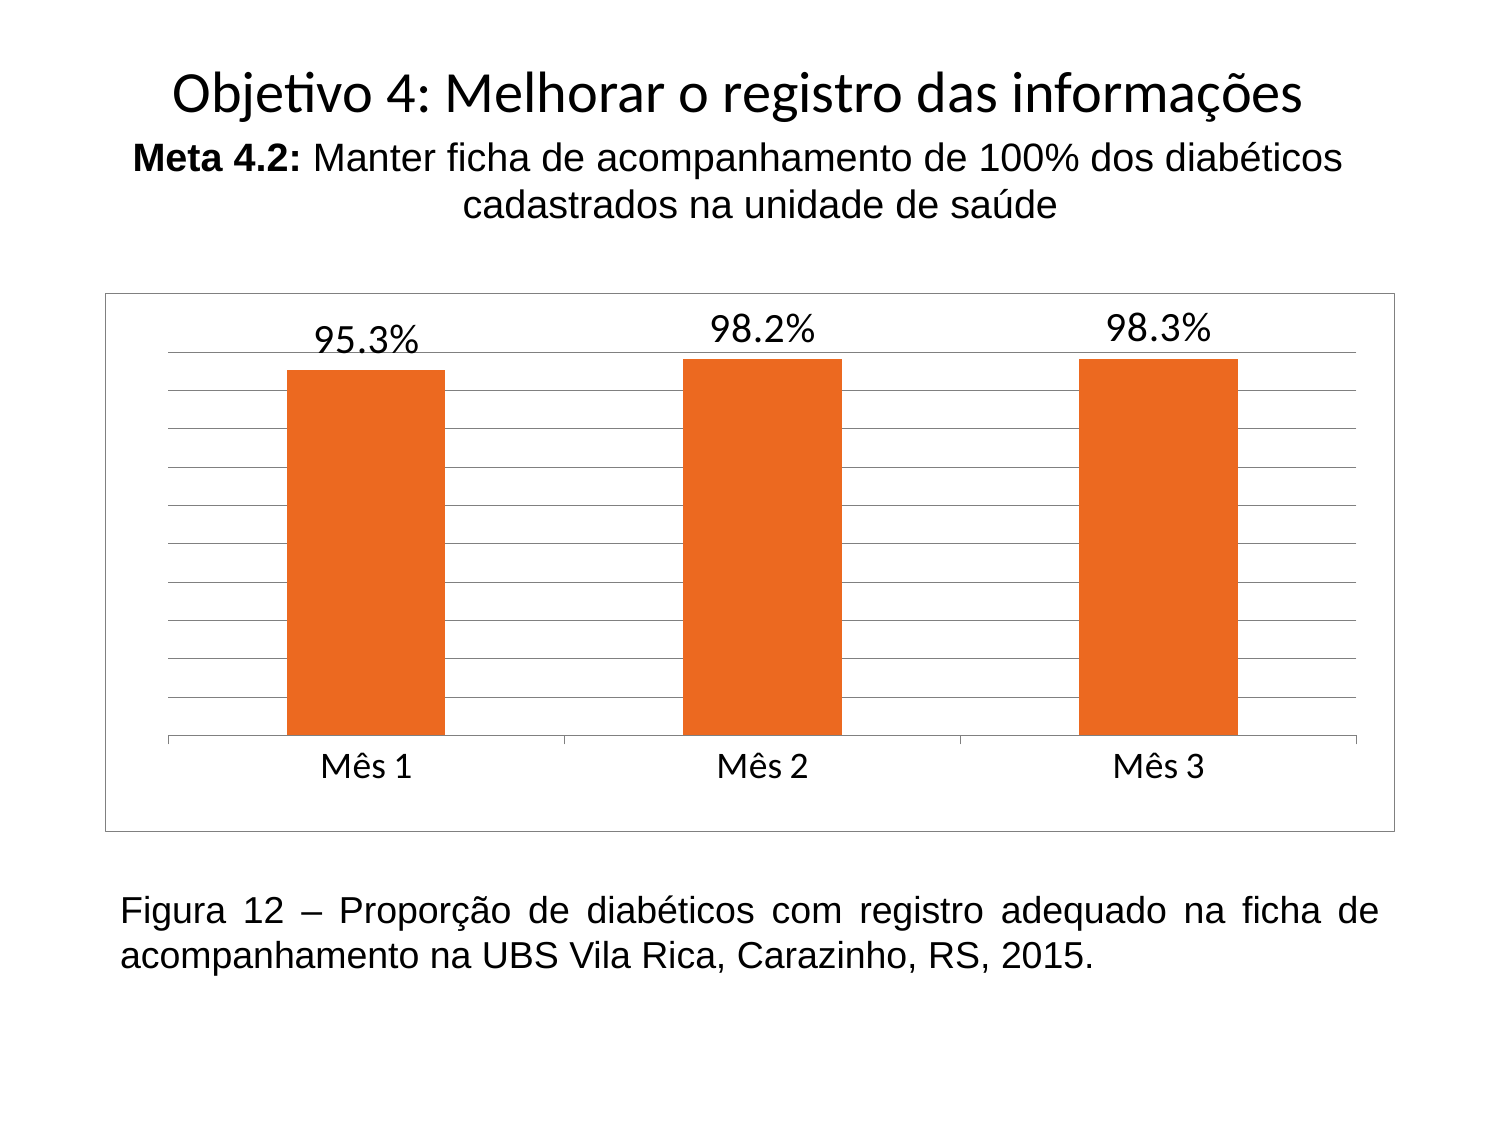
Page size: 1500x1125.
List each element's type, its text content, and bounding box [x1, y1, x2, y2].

text_box Objetivo 4: Melhorar o registro das informações Meta 4.2: Manter ficha de acompanhamento de 100% dos diabéticos cadastrados na unidade de saúde [23, 46, 1454, 282]
text_box Figura 12 – Proporção de diabéticos com registro adequado na ficha de acompanhamento na UBS Vila Rica, Carazinho, RS, 2015. [105, 878, 1395, 984]
list [75, 282, 1425, 1005]
chart [105, 292, 1395, 833]
